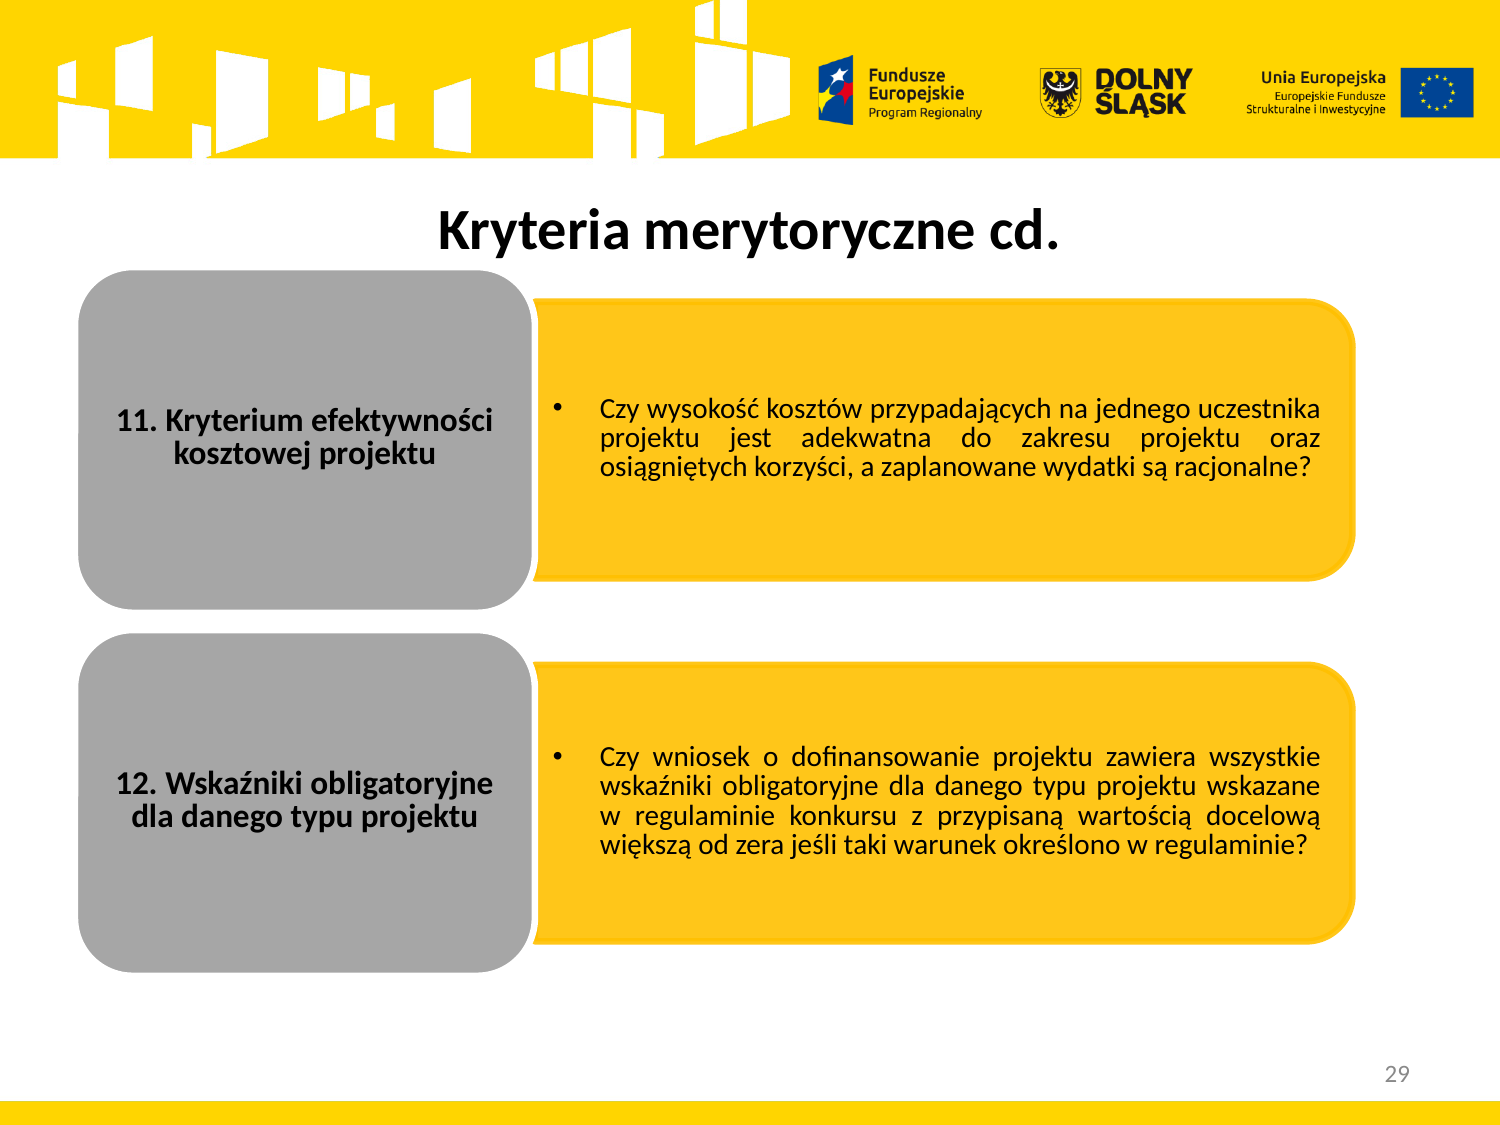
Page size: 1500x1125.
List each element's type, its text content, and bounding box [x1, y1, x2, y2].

picture [0, 0, 1500, 1125]
title Kryteria merytoryczne cd. [74, 184, 1426, 268]
slide_number 29 [1074, 1042, 1425, 1103]
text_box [74, 266, 1353, 977]
